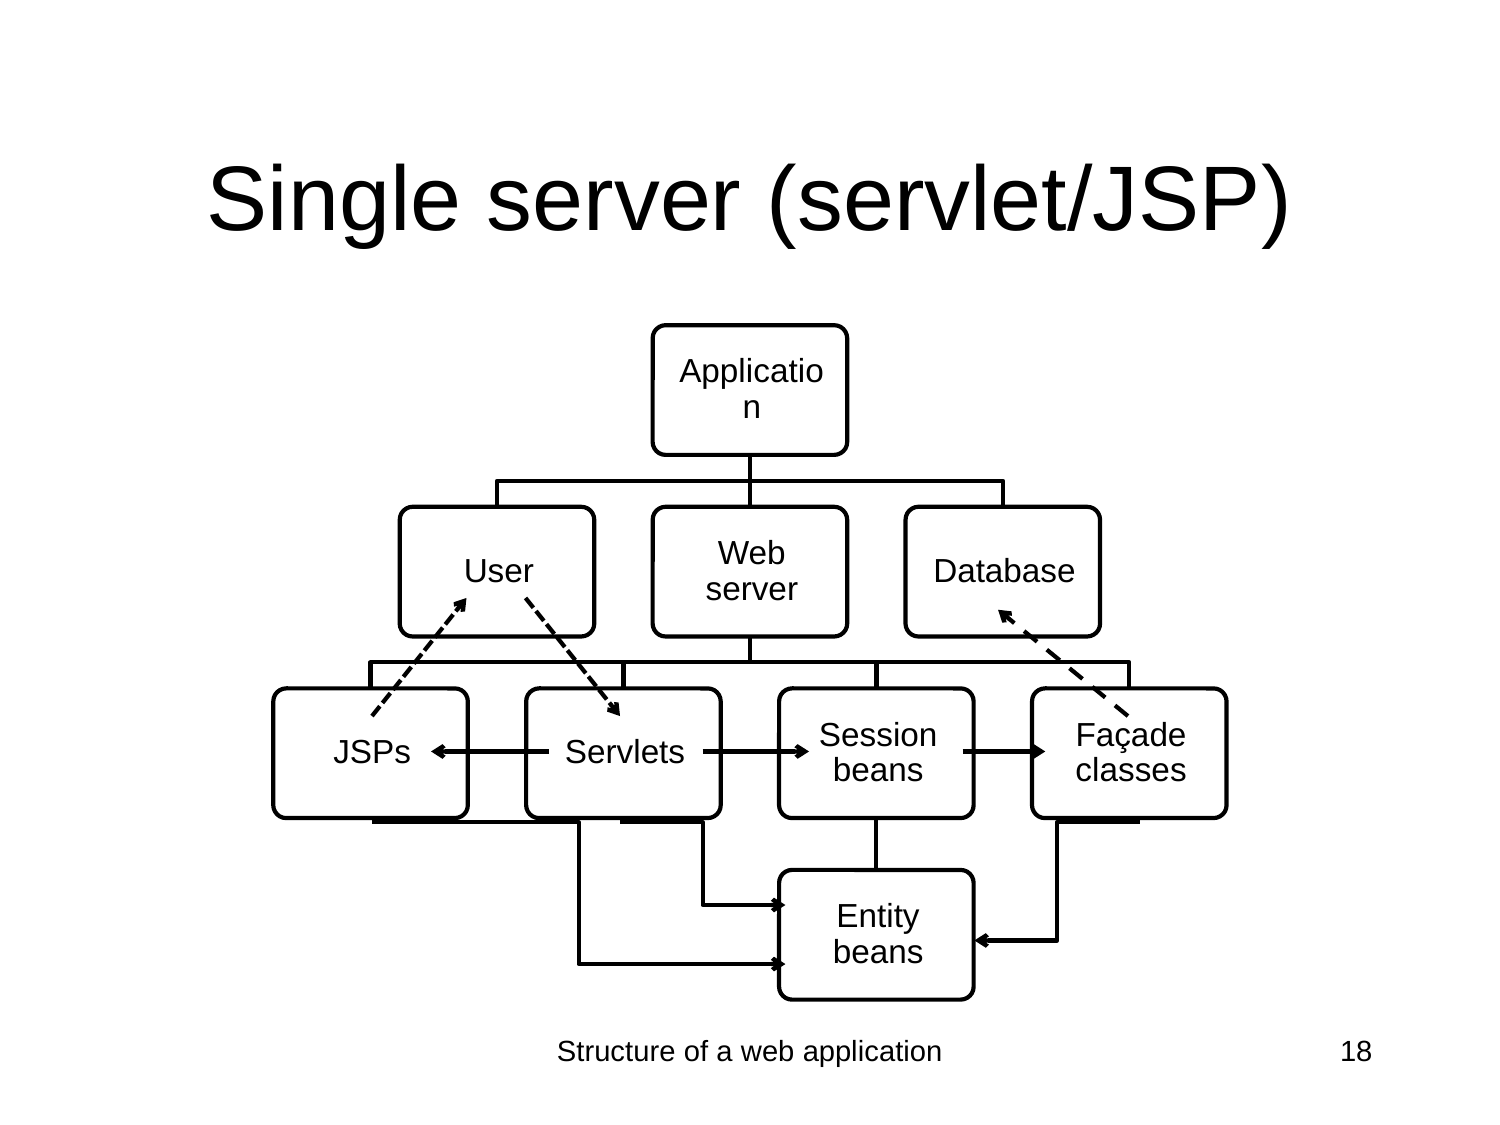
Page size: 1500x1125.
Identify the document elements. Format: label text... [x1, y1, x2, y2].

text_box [525, 597, 621, 717]
footer Structure of a web application [512, 1024, 988, 1101]
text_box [371, 597, 467, 717]
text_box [371, 822, 786, 965]
title Single server (servlet/JSP) [112, 99, 1388, 288]
slide_number 18 [1074, 1024, 1388, 1101]
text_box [974, 822, 1140, 941]
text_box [619, 822, 786, 906]
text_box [112, 324, 1388, 1001]
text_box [997, 609, 1129, 717]
